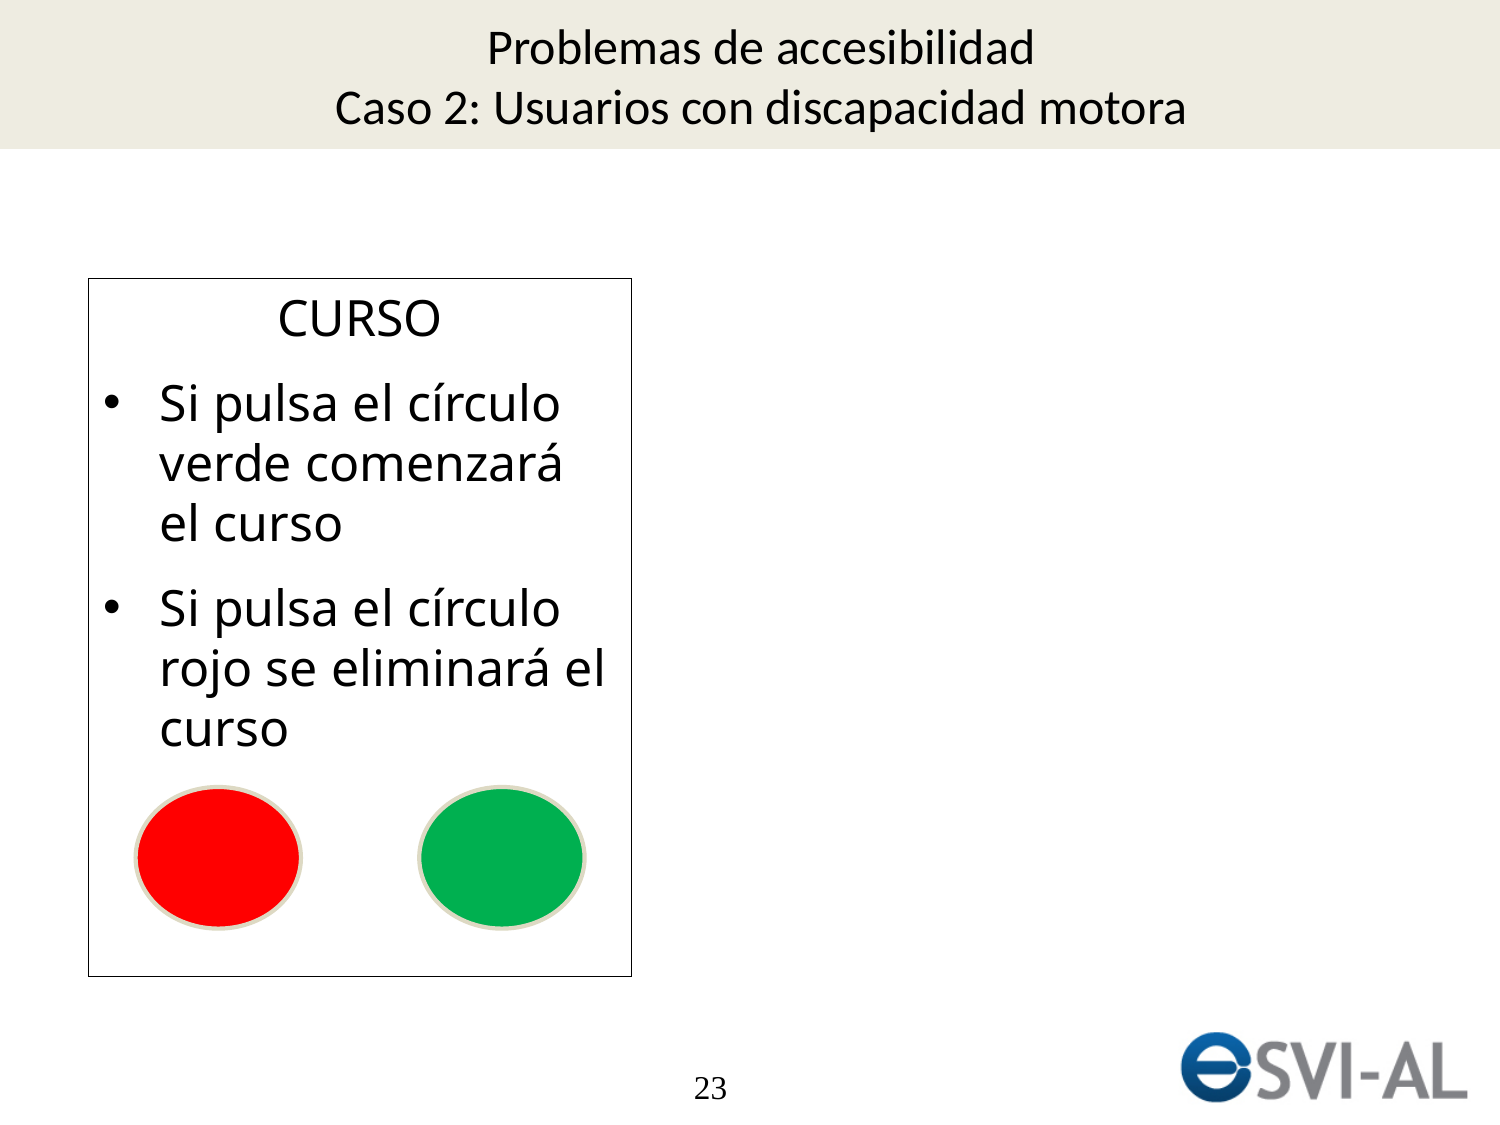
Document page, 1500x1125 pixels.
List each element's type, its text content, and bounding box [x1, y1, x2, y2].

list Problemas de accesibilidad Caso 2: Usuarios con discapacidad motora [0, 0, 1500, 151]
picture [1176, 1030, 1471, 1106]
text_box [417, 784, 587, 931]
text_box [133, 784, 304, 931]
list CURSO Si pulsa el círculo verde comenzará el curso Si pulsa el círculo rojo se eliminará el curso [88, 278, 632, 977]
